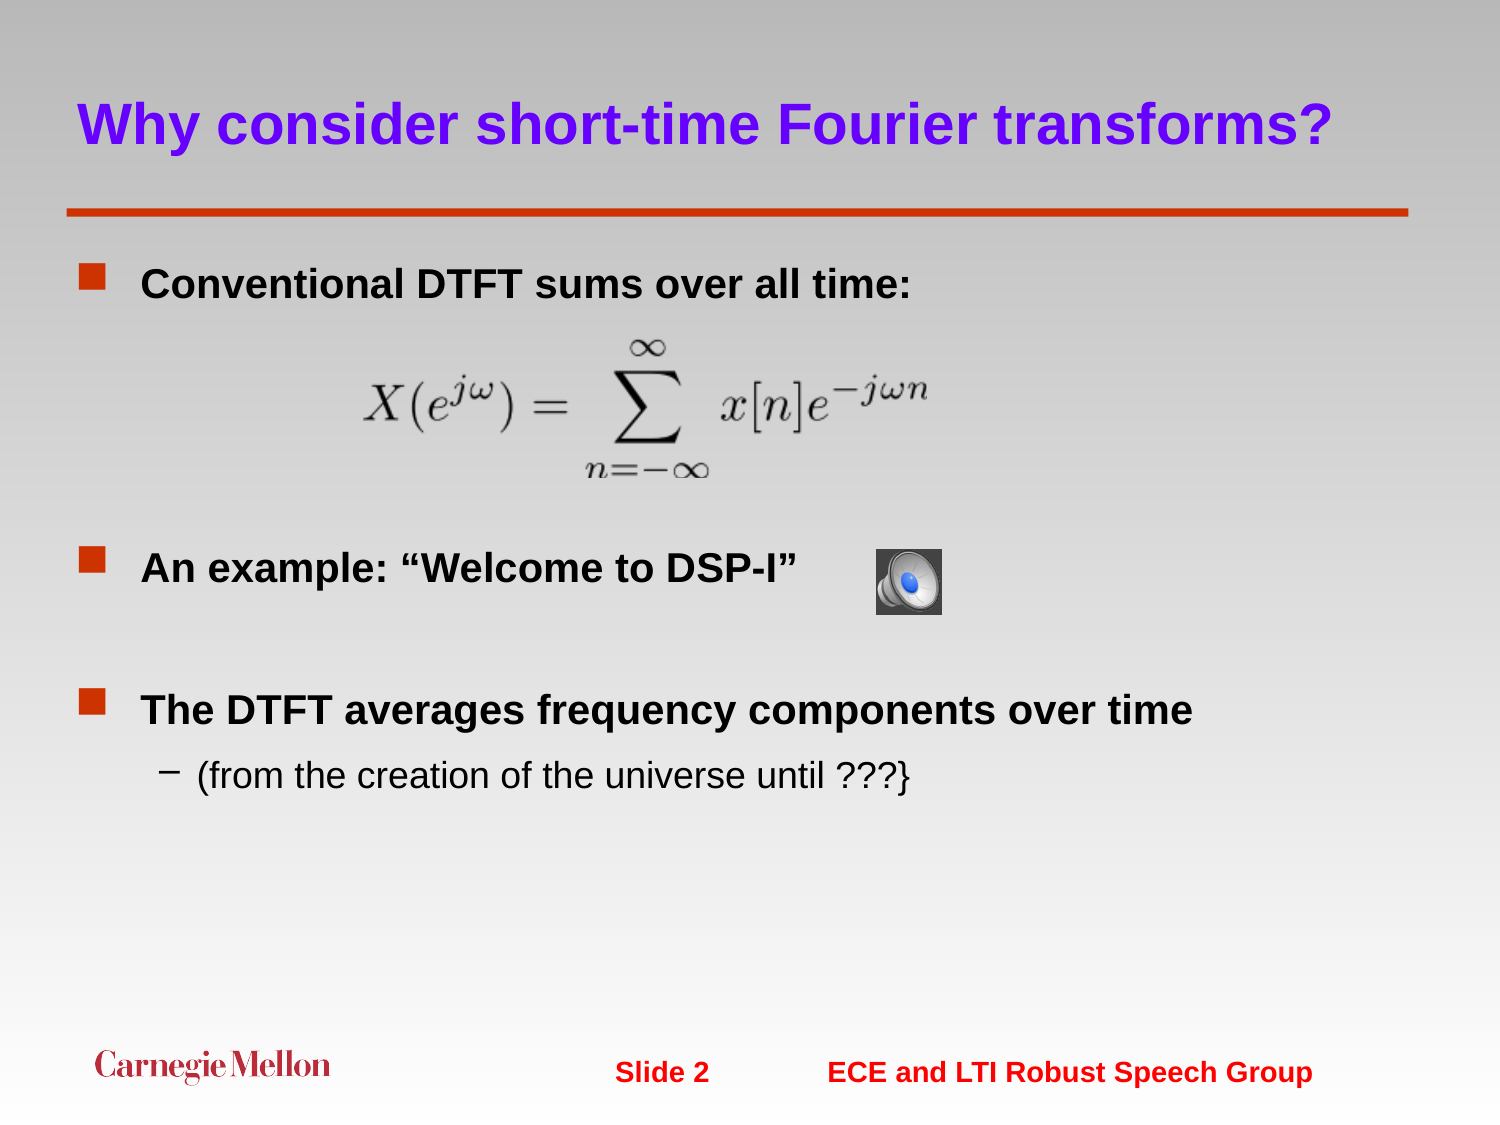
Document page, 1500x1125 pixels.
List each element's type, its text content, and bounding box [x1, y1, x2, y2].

picture [95, 1049, 331, 1086]
picture [362, 337, 928, 478]
list Conventional DTFT sums over all time: An example: “Welcome to DSP-I” The DTFT averages frequency components over time (from the creation of the universe until ???} [59, 249, 1412, 1001]
title Why consider short-time Fourier transforms? [62, 55, 1414, 157]
picture [874, 548, 943, 617]
